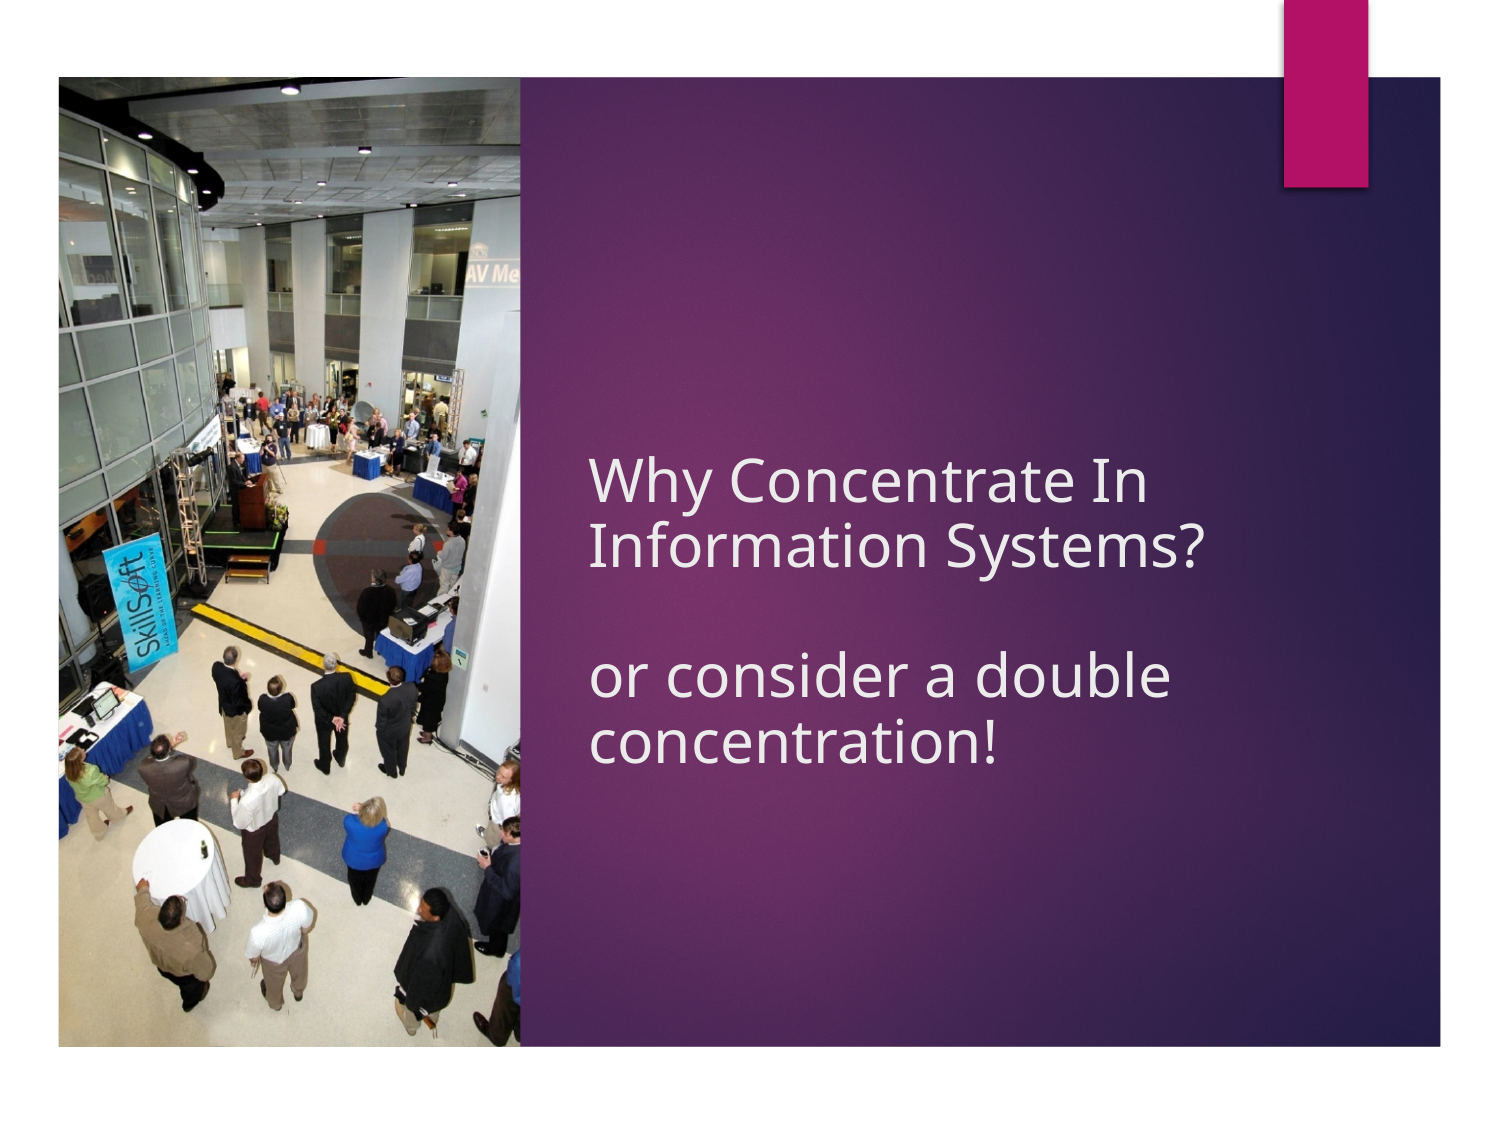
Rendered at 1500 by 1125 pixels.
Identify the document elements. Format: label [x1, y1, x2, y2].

list [58, 77, 521, 1047]
text_box [0, 0, 1500, 1125]
